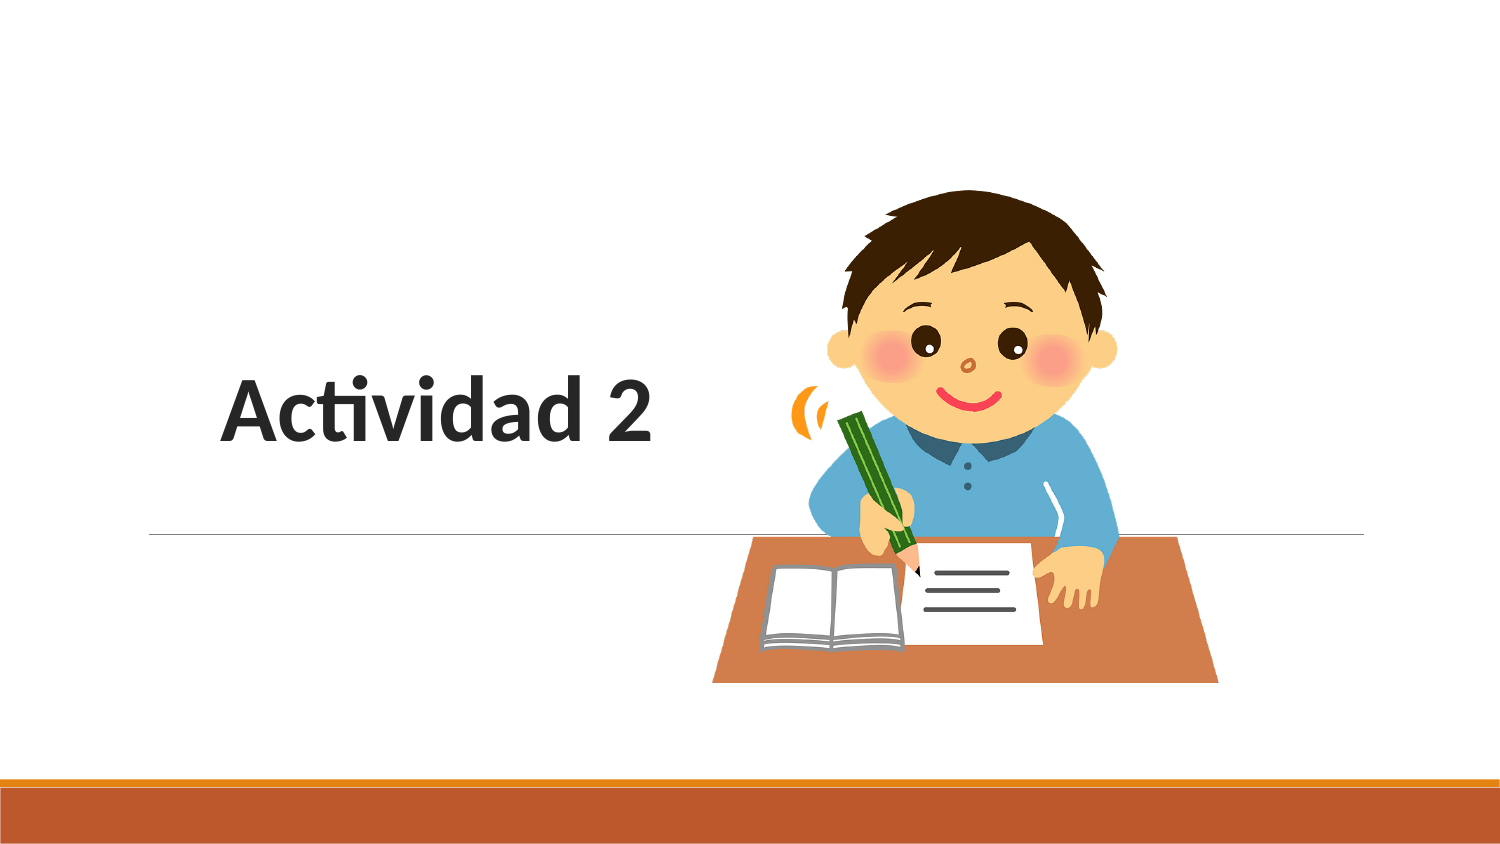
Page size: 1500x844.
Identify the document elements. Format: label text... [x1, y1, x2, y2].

picture [710, 190, 1219, 683]
title Actividad 2 [209, 82, 1330, 467]
